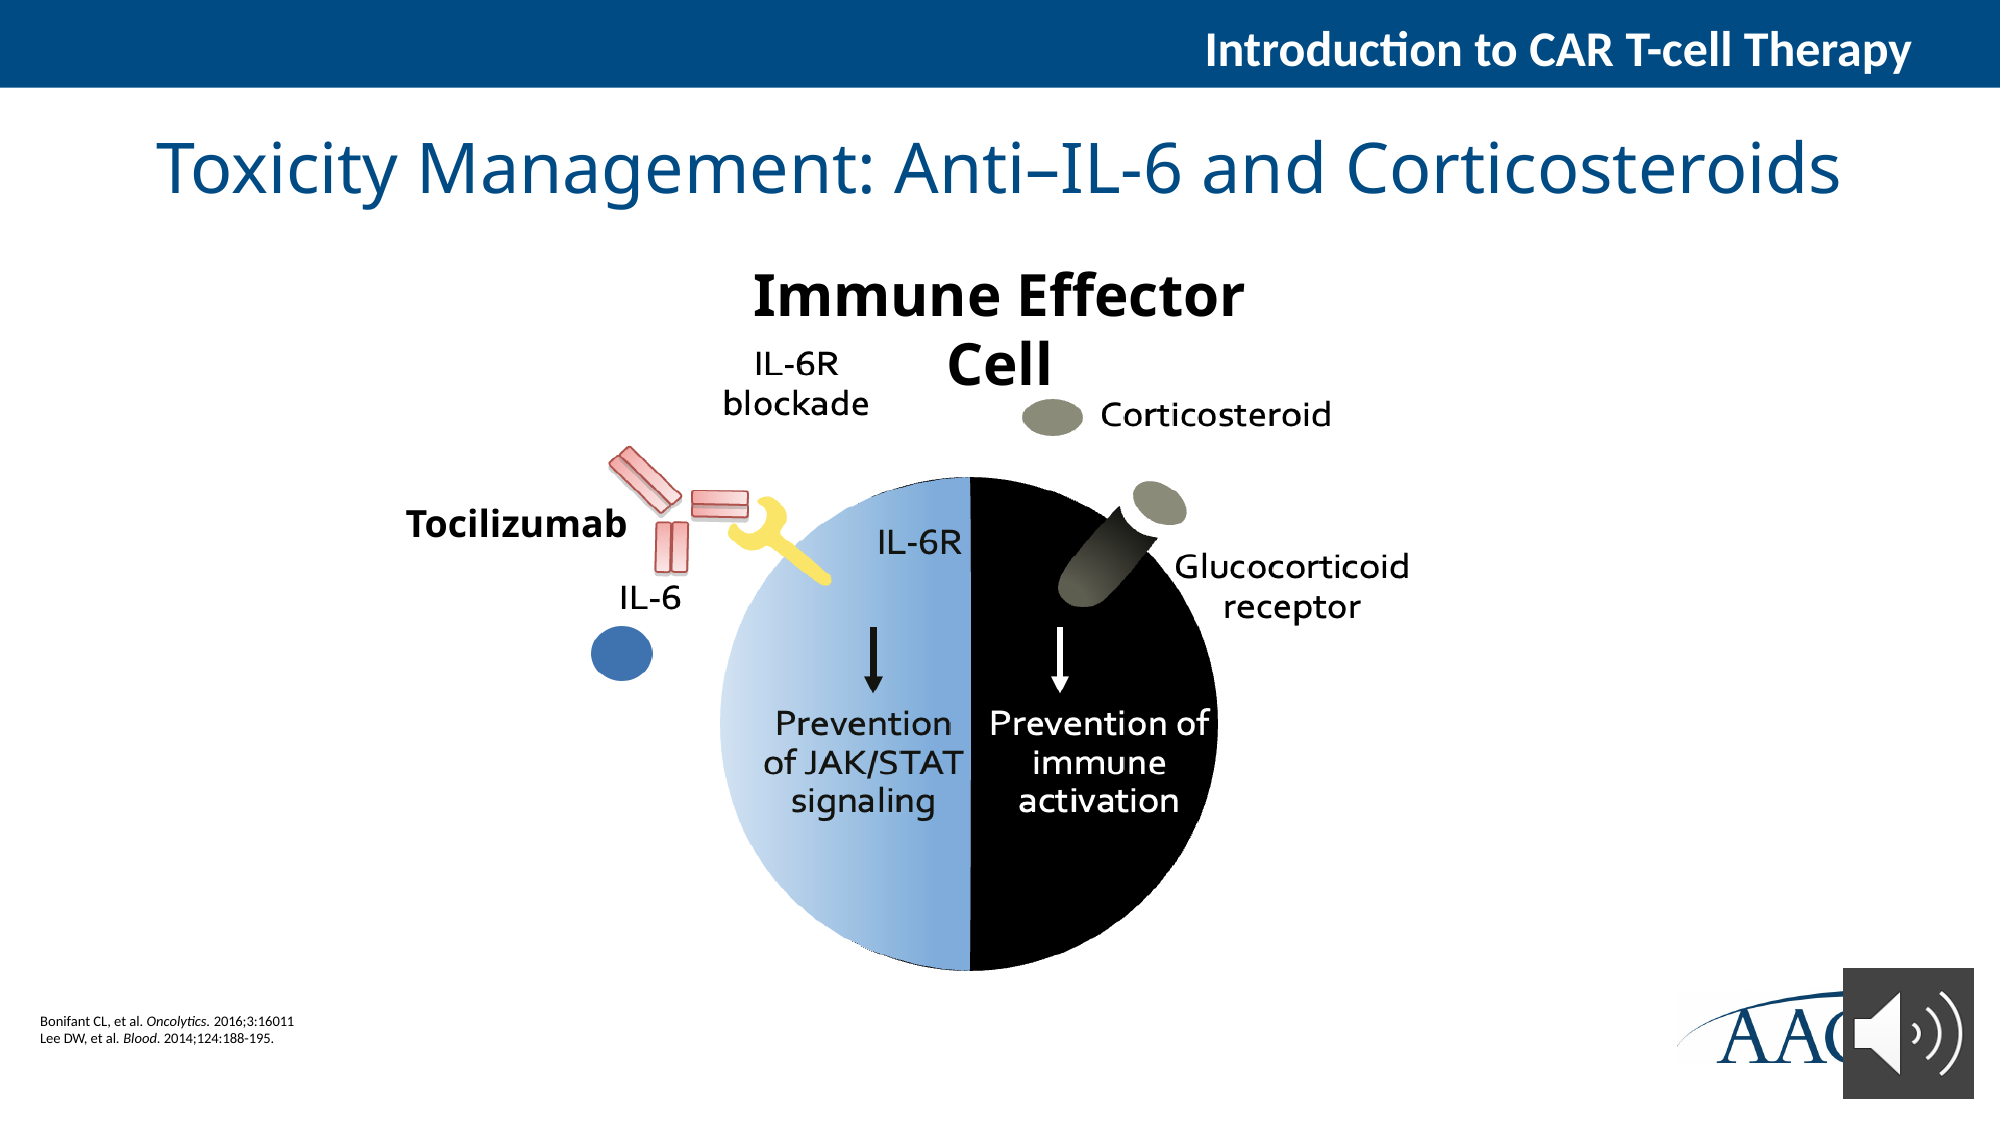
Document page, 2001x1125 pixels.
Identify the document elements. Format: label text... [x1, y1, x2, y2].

picture [1677, 966, 1975, 1100]
title Toxicity Management: Anti–IL-6 and Corticosteroids [137, 146, 1863, 251]
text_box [0, 0, 2000, 146]
text_box Tocilizumab [390, 492, 578, 553]
picture [578, 341, 1422, 988]
text_box Bonifant CL, et al. Oncolytics. 2016;3:16011 Lee DW, et al. Blood. 2014;124:188-195. [25, 1004, 1195, 1055]
text_box Immune Effector Cell [692, 250, 1308, 341]
